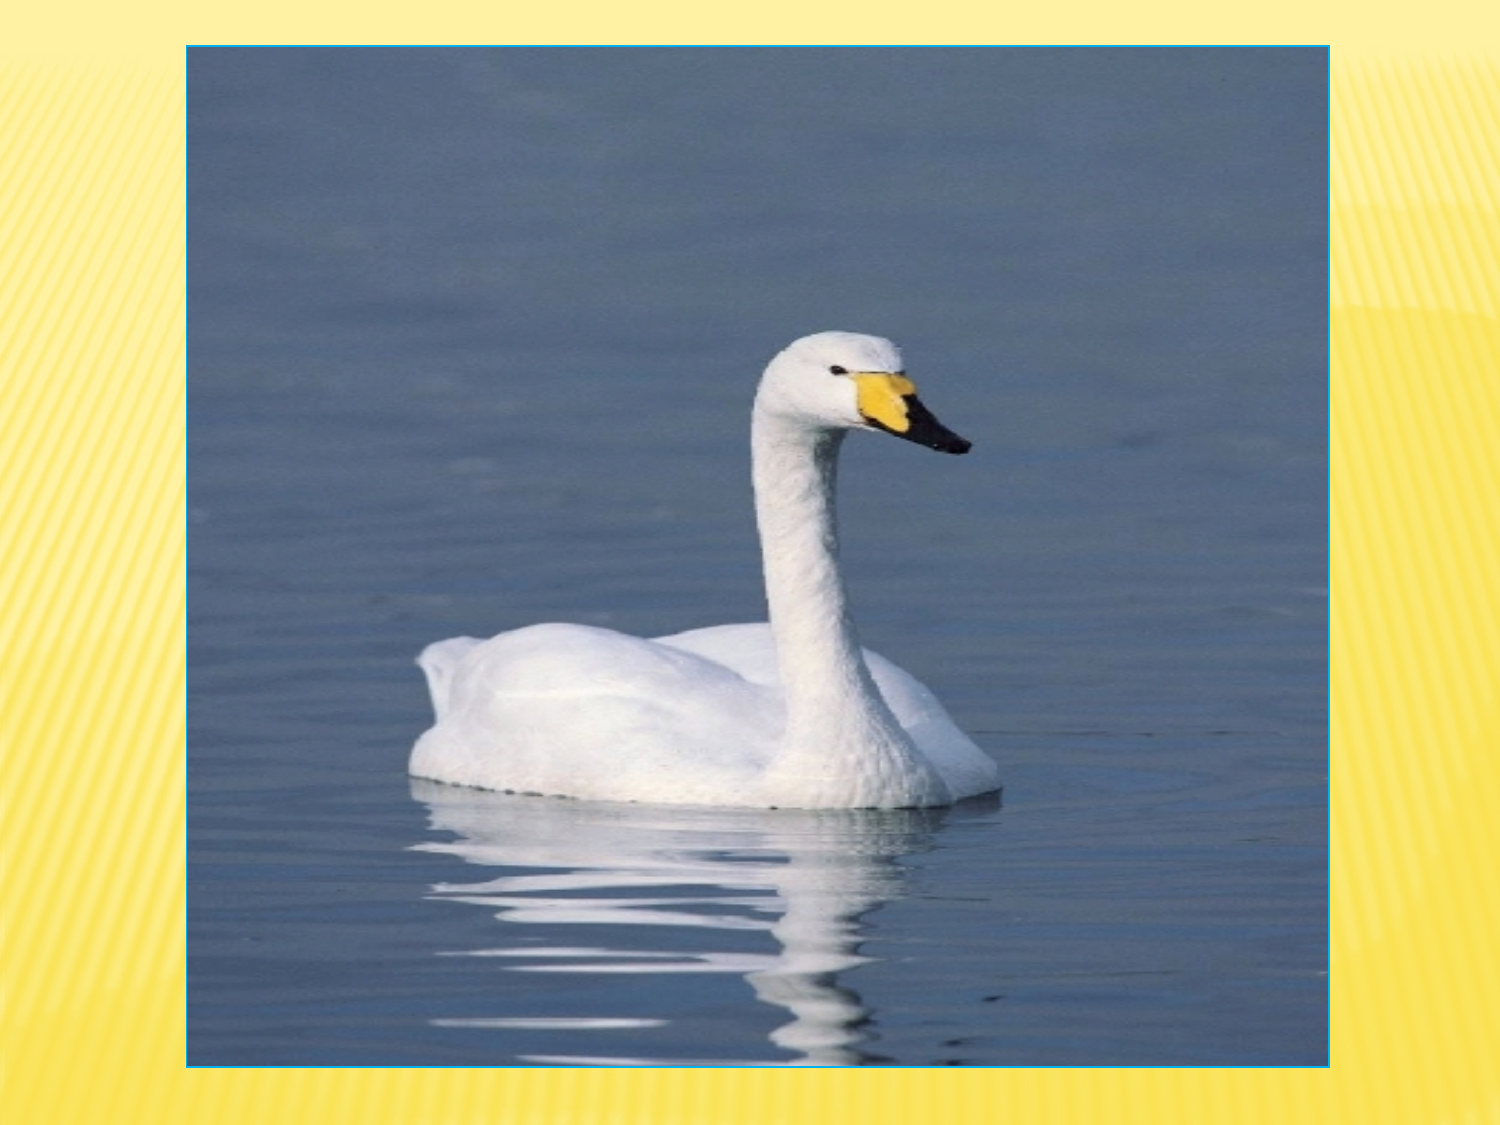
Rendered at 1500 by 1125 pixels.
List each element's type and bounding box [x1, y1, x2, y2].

picture [188, 48, 1327, 1065]
